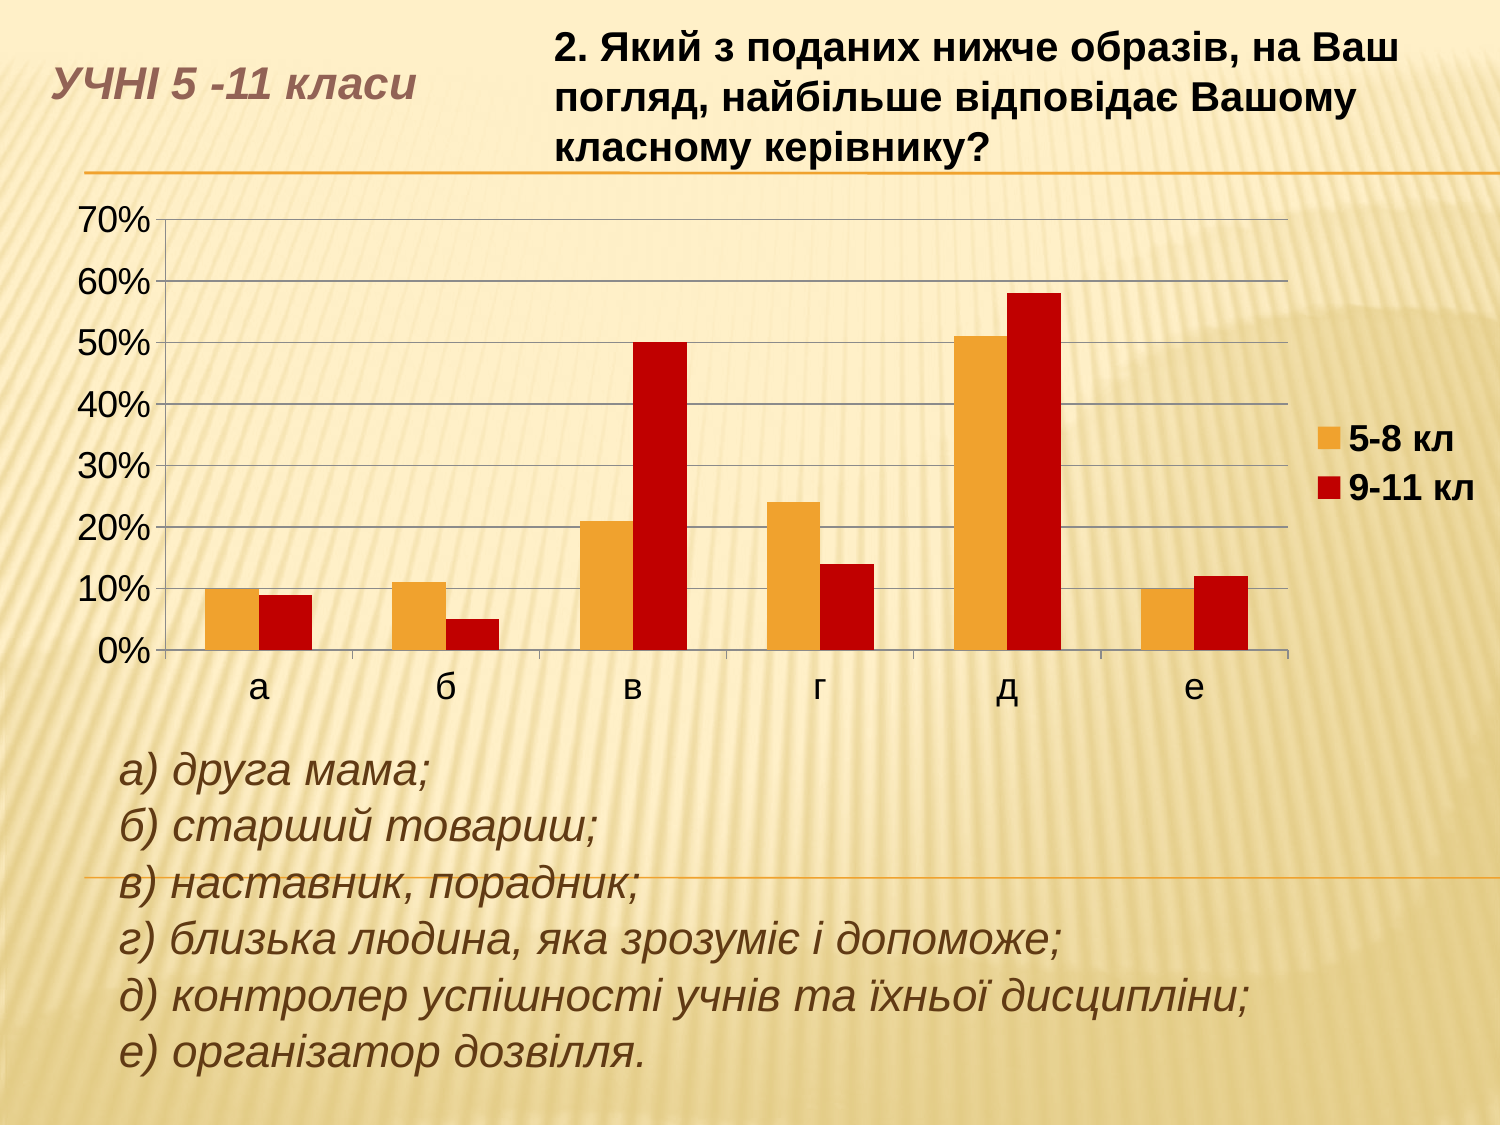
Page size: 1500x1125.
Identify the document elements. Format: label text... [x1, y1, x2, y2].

table_cell е) організатор дозвілля. [117, 1021, 1348, 1078]
table_cell в) наставник, порадник; [117, 851, 1348, 908]
chart [34, 187, 1500, 739]
table_cell б) старший товариш; [117, 795, 1348, 851]
table_cell г) близька людина, яка зрозуміє і допоможе; [117, 908, 1348, 965]
table_cell д) контролер успішності учнів та їхньої дисципліни; [117, 965, 1348, 1021]
text_box УЧНІ 5 -11 класи [35, 46, 493, 117]
text_box 2. Який з поданих нижче образів, на Ваш погляд, найбільше відповідає Вашому класному керівнику? [538, 12, 1500, 178]
table_header а) друга мама; [117, 757, 1348, 795]
